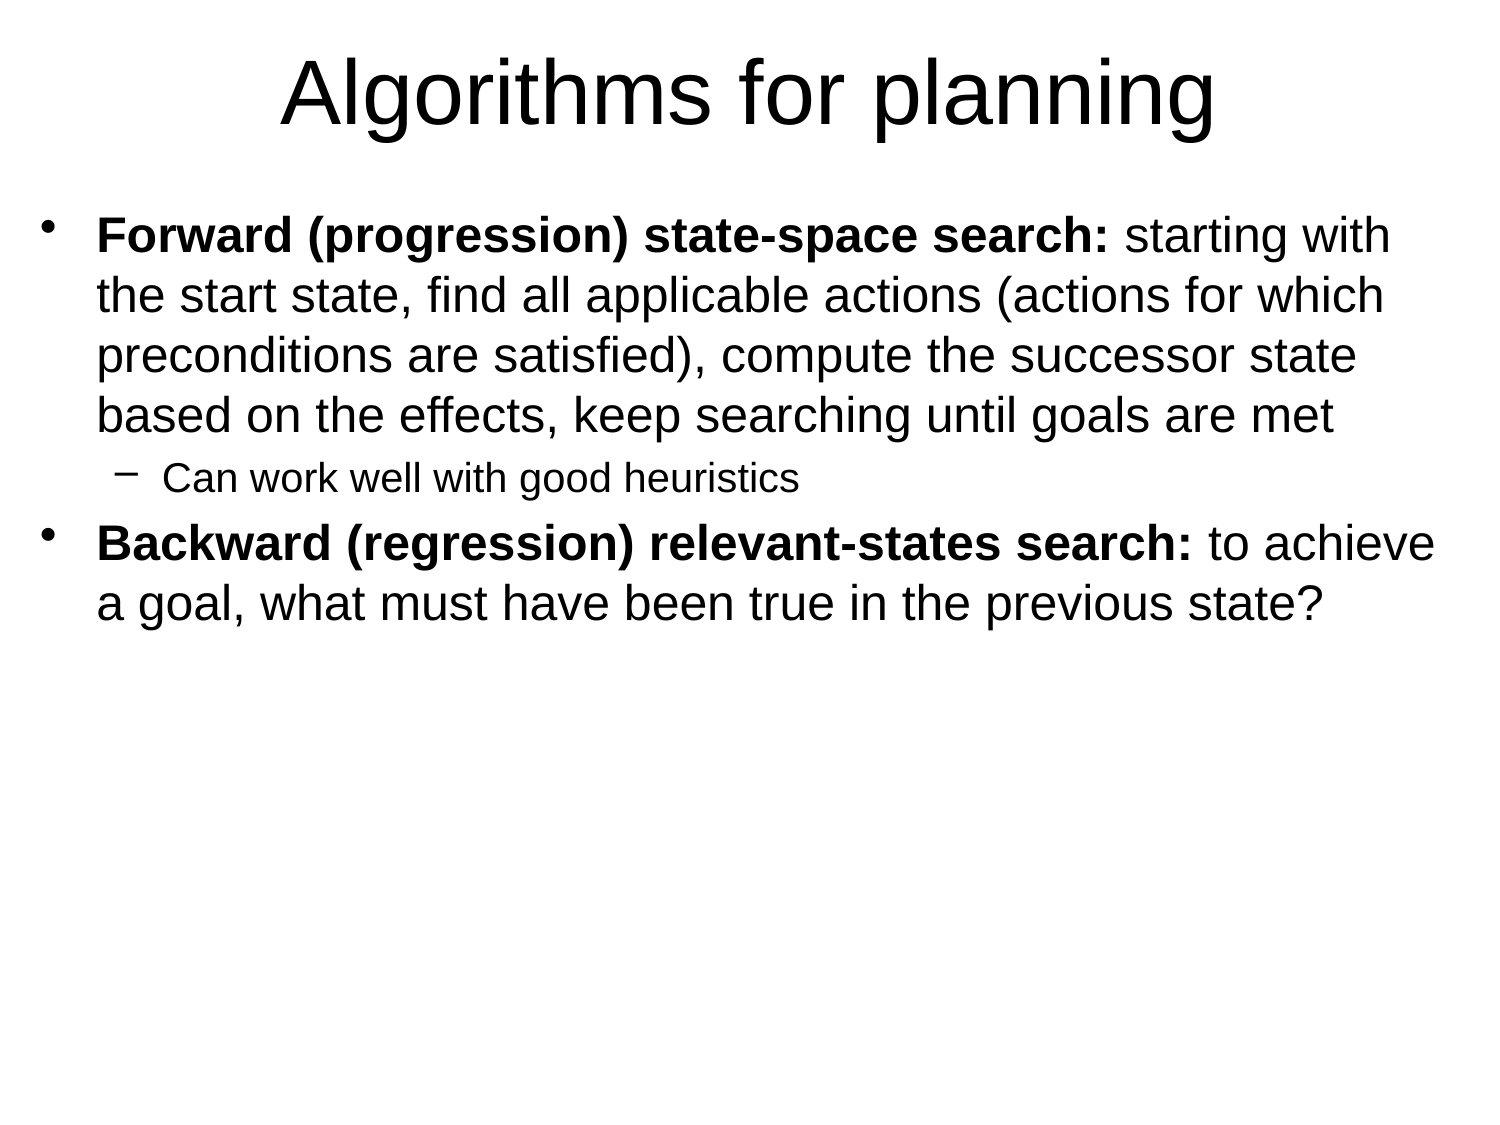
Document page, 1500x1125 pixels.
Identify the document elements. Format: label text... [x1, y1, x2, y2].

title Algorithms for planning [74, 12, 1426, 163]
list Forward (progression) state-space search: starting with the start state, find all applicable actions (actions for which preconditions are satisfied), compute the successor state based on the effects, keep searching until goals are met Can work well with good heuristics Backward (regression) relevant-states search: to achieve a goal, what must have been true in the previous state? [24, 194, 1488, 1088]
